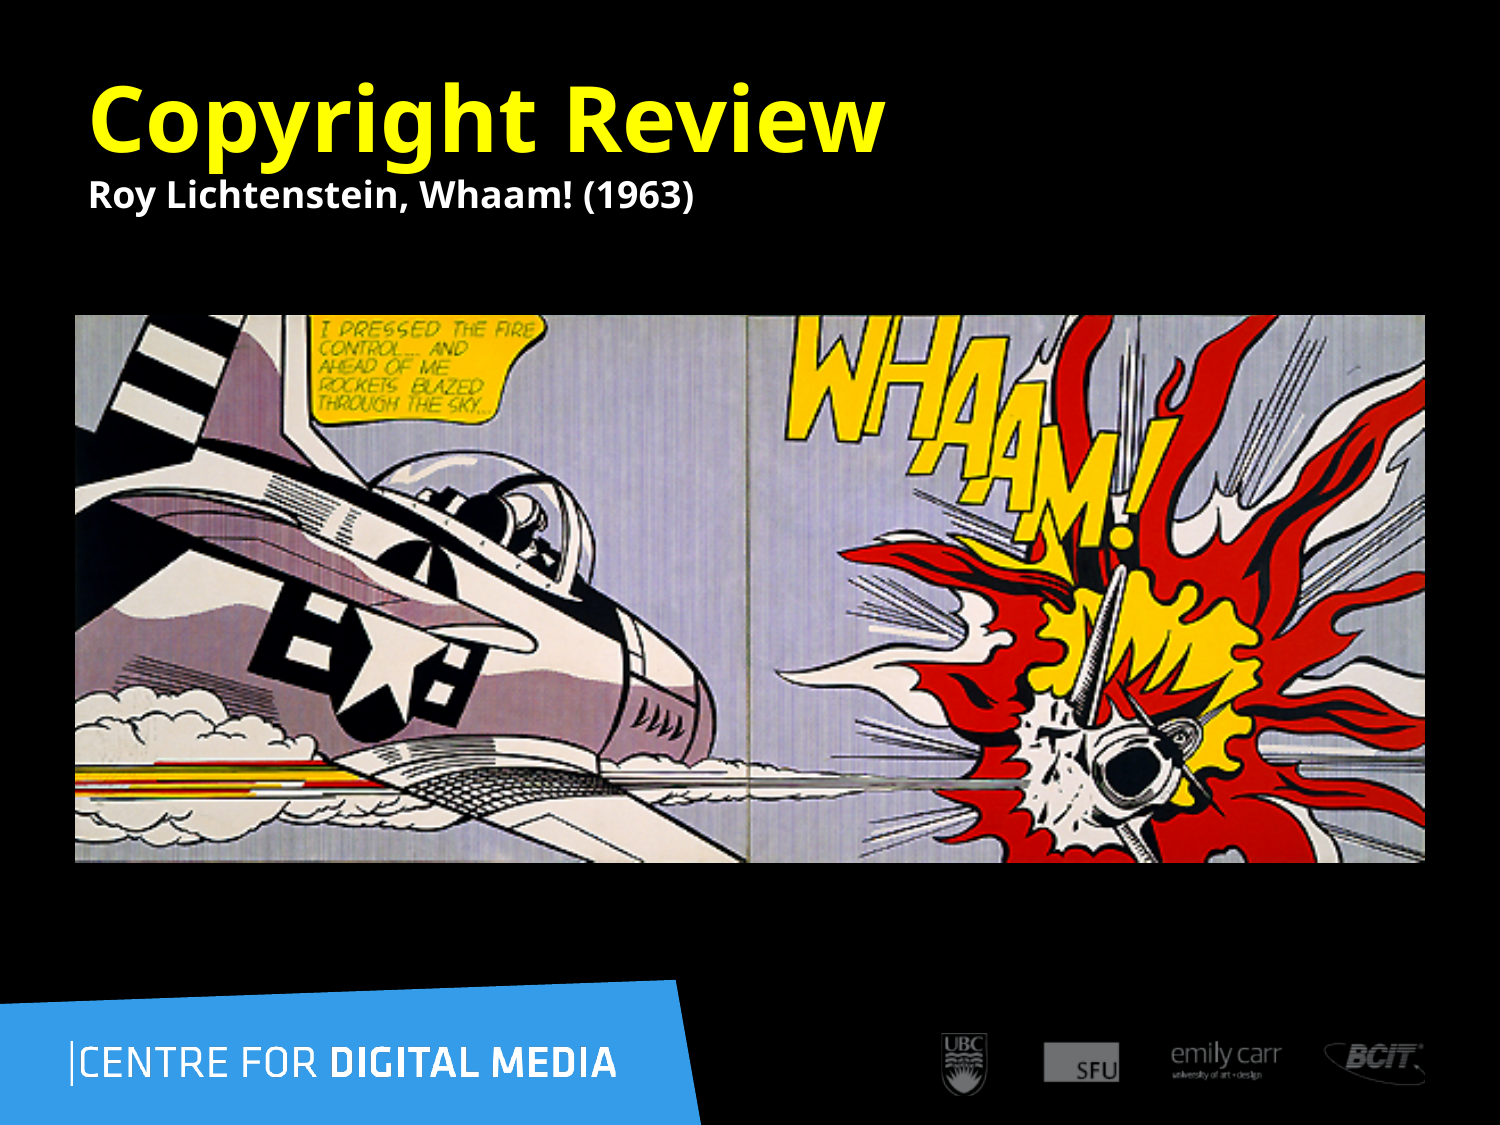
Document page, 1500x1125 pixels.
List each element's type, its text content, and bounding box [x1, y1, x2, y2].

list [74, 234, 1426, 944]
title Copyright Review Roy Lichtenstein, Whaam! (1963) [75, 45, 1425, 233]
